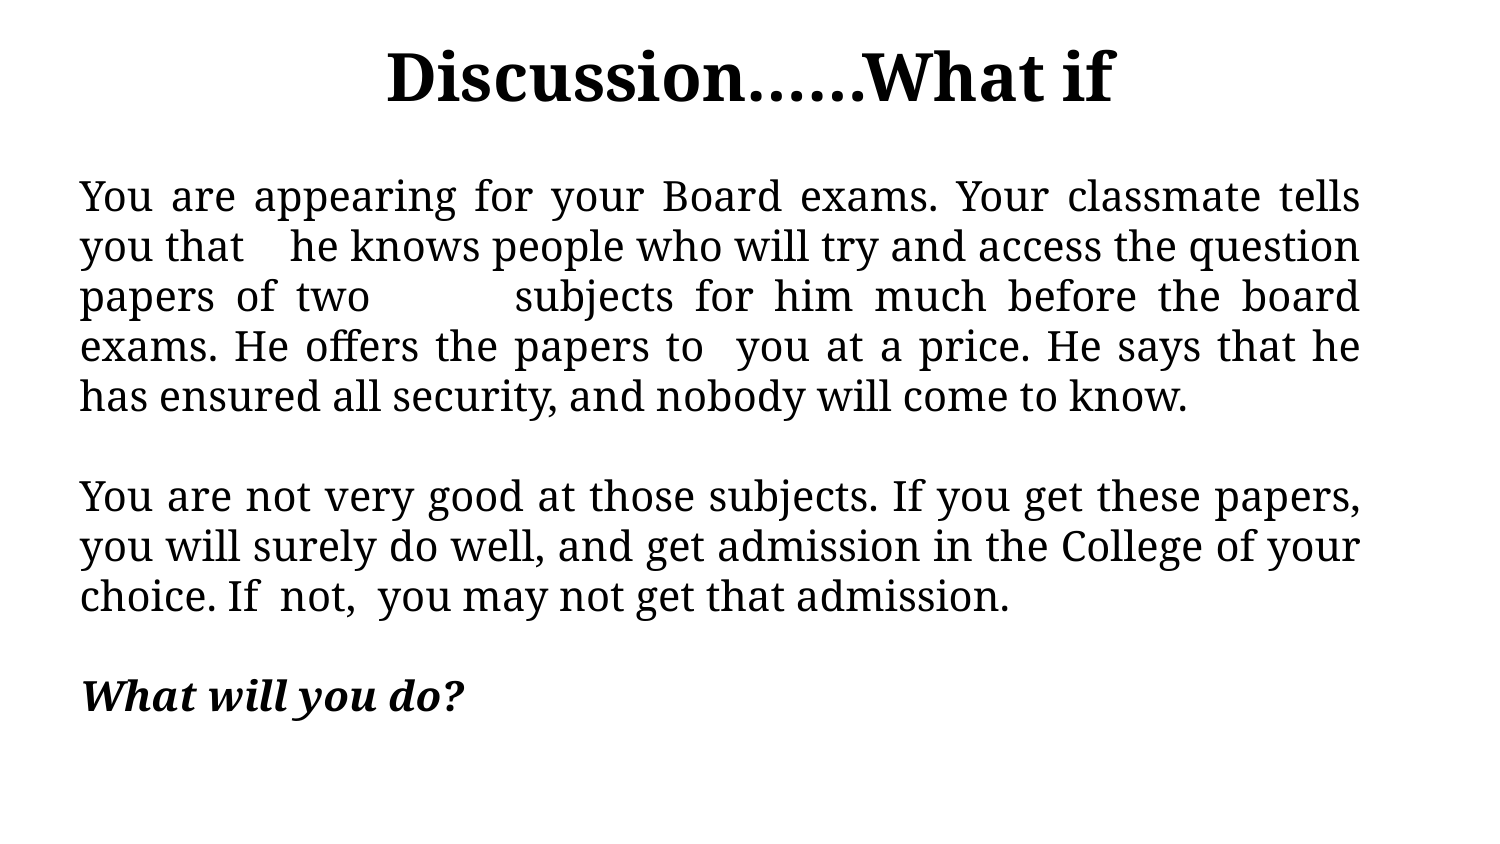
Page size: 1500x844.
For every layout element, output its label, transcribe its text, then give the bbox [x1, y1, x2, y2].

text_box You are appearing for your Board exams. Your classmate tells you that he knows people who will try and access the question papers of two subjects for him much before the board exams. He offers the papers to you at a price. He says that he has ensured all security, and nobody will come to know. You are not very good at those subjects. If you get these papers, you will surely do well, and get admission in the College of your choice. If not, you may not get that admission. What will you do? [64, 161, 1376, 727]
title Discussion……What if [0, 10, 1500, 139]
